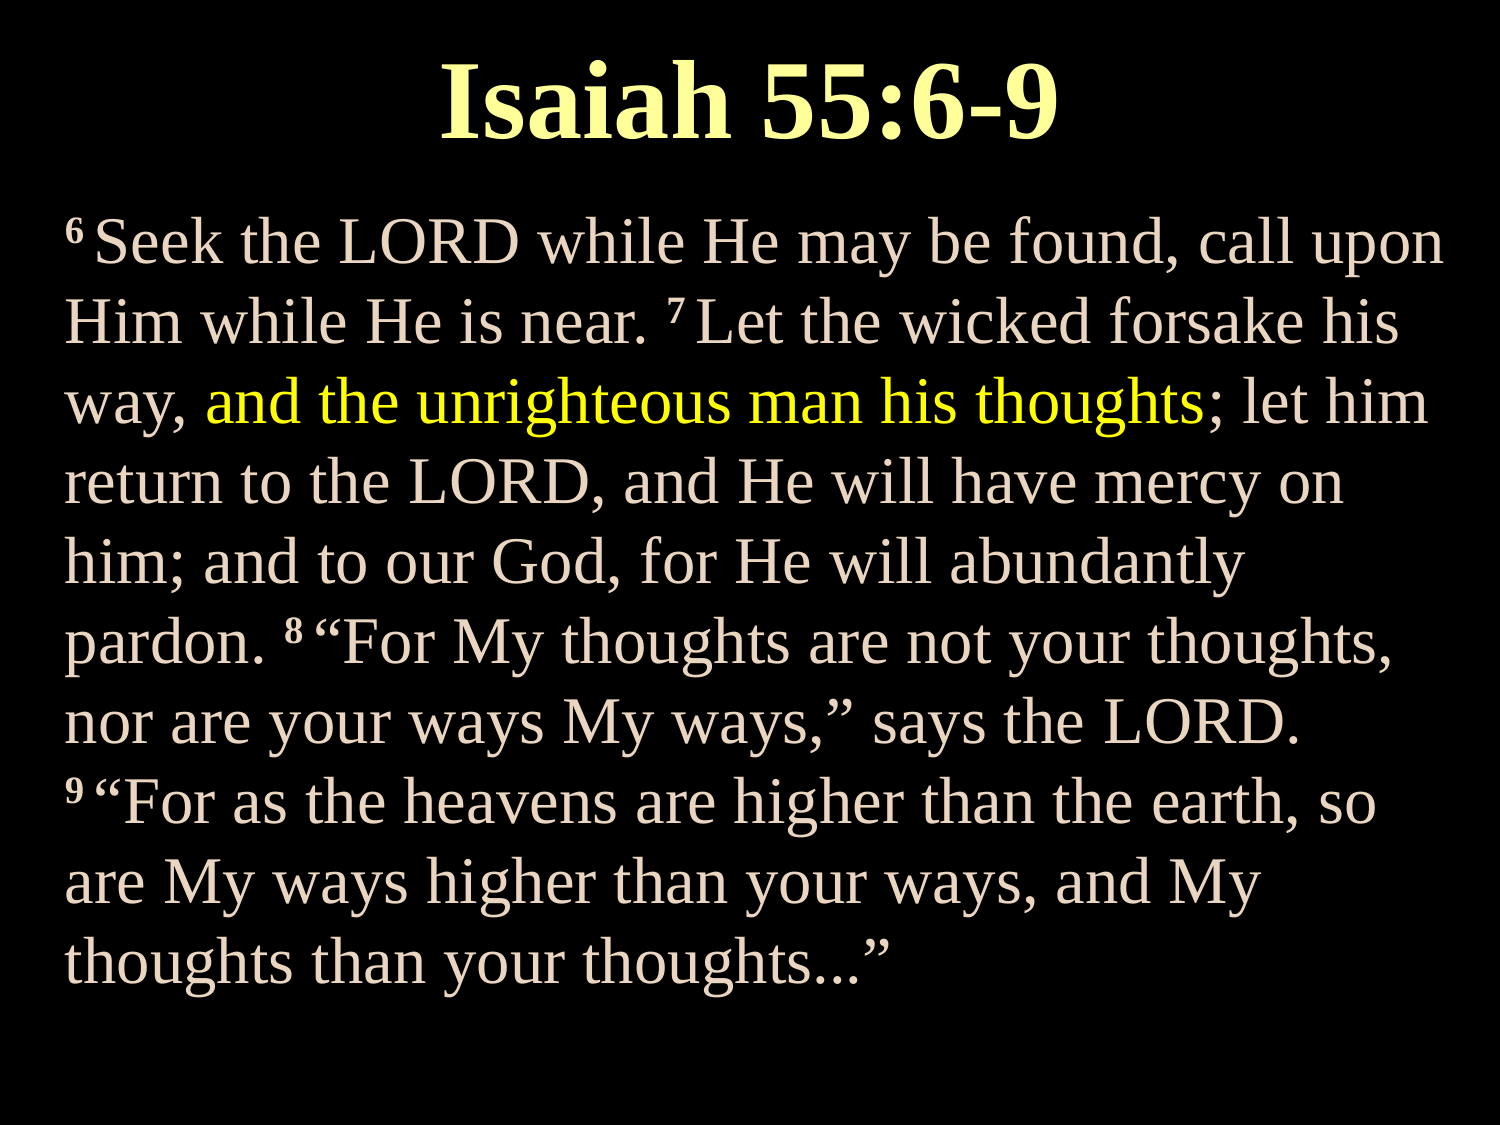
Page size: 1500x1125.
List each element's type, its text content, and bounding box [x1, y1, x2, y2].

text_box 6 Seek the Lord while He may be found, call upon Him while He is near. 7 Let the wicked forsake his way, and the unrighteous man his thoughts; let him return to the Lord, and He will have mercy on him; and to our God, for He will abundantly pardon. 8 “For My thoughts are not your thoughts, nor are your ways My ways,” says the Lord. 9 “For as the heavens are higher than the earth, so are My ways higher than your ways, and My thoughts than your thoughts...” [49, 189, 1475, 1004]
title Isaiah 55:6-9 [0, 0, 1500, 188]
